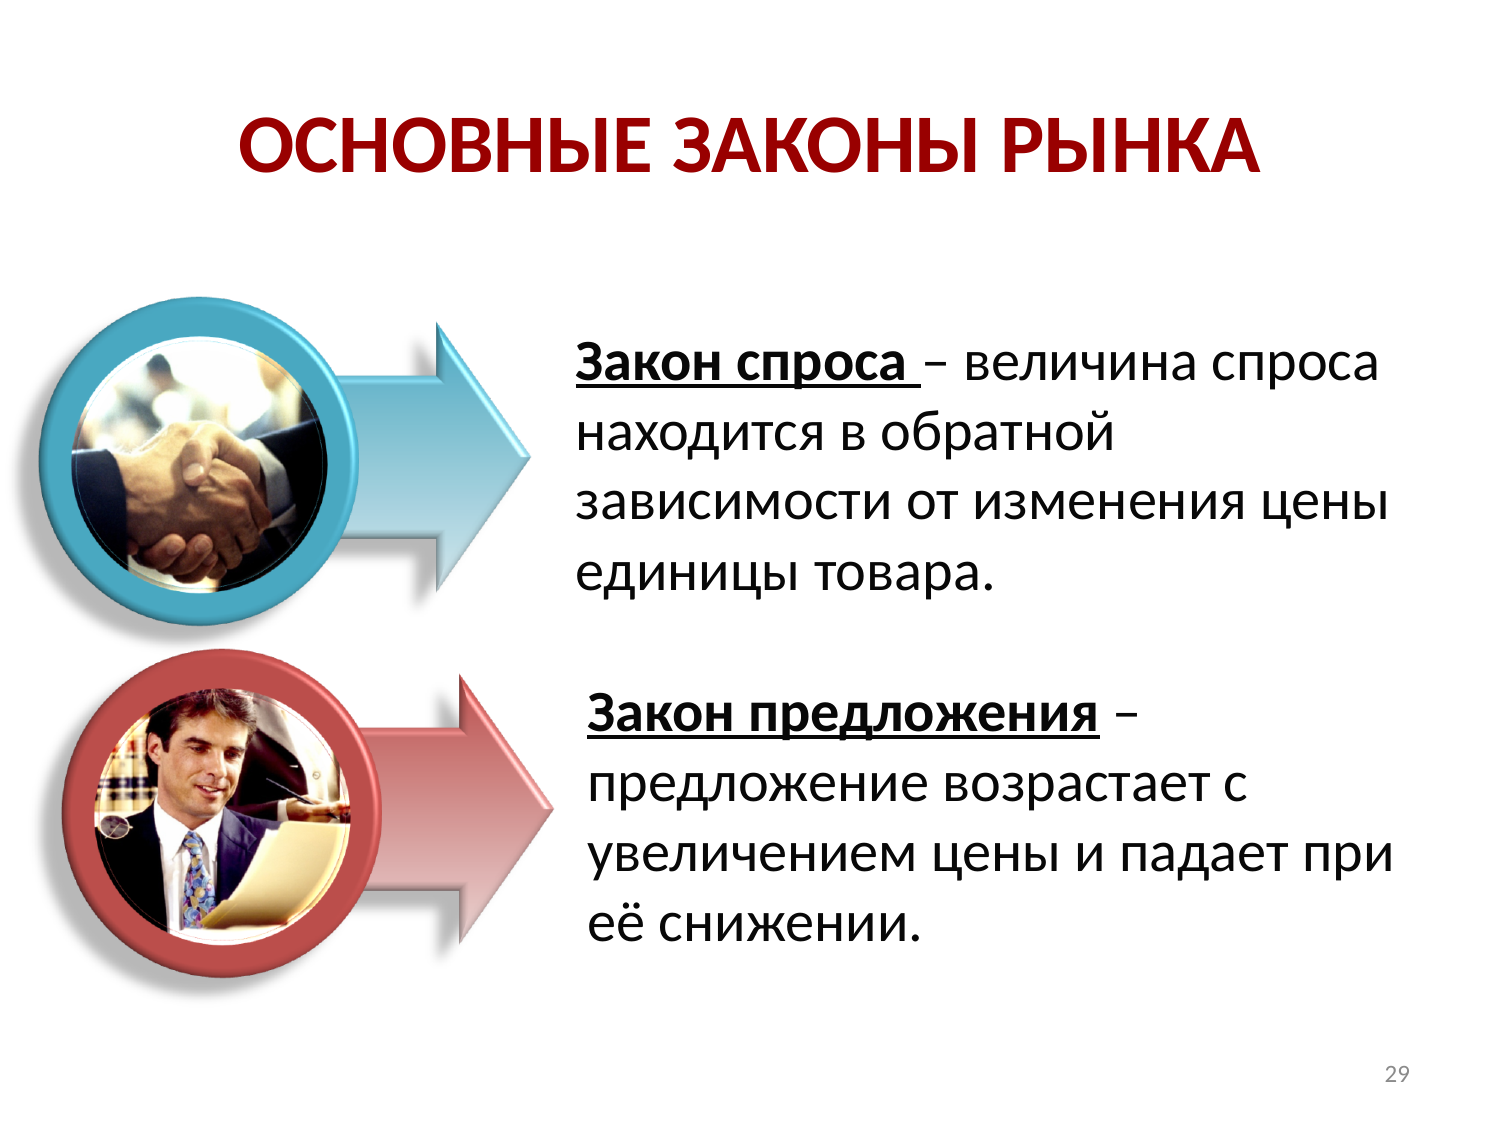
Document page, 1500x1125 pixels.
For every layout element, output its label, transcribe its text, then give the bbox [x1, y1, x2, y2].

slide_number 29 [1074, 1042, 1425, 1103]
text_box Закон предложения – предложение возрастает с увеличением цены и падает при её снижении. [572, 665, 1442, 961]
title ОСНОВНЫЕ ЗАКОНЫ РЫНКА [75, 45, 1425, 233]
picture [0, 295, 555, 1012]
text_box Закон спроса – величина спроса находится в обратной зависимости от изменения цены единицы товара. [560, 314, 1442, 610]
